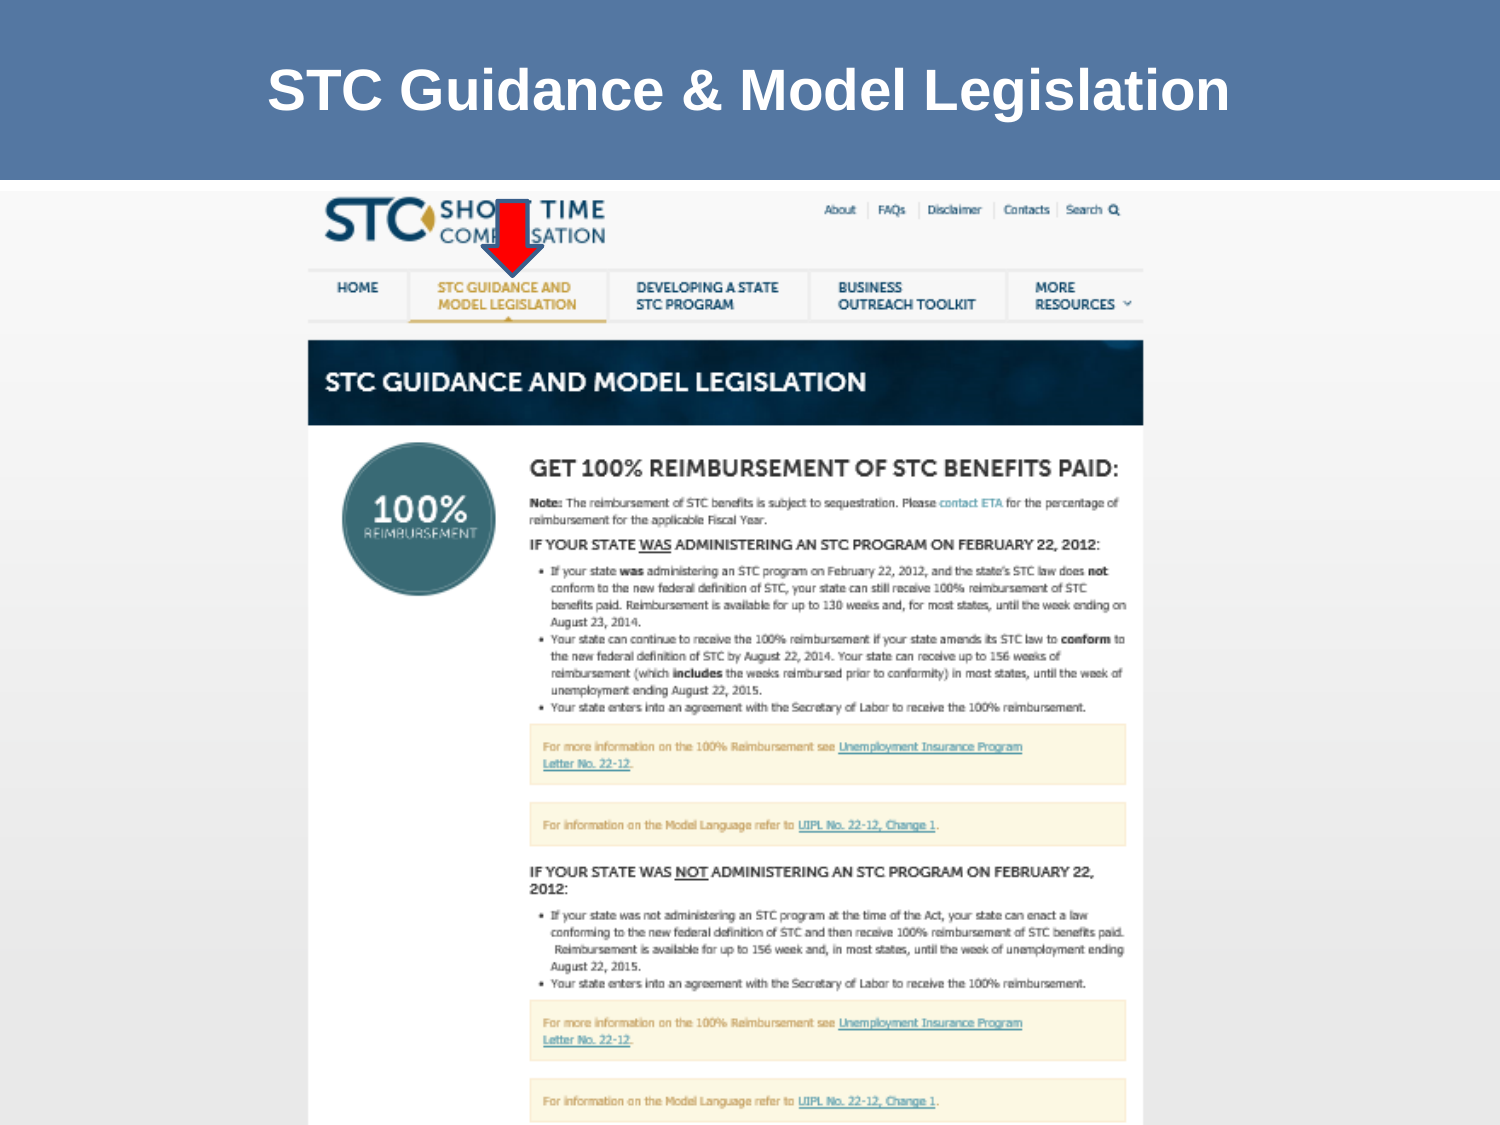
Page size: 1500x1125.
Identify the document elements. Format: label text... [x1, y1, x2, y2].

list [0, 190, 1500, 1125]
title STC Guidance & Model Legislation [0, 0, 1500, 175]
